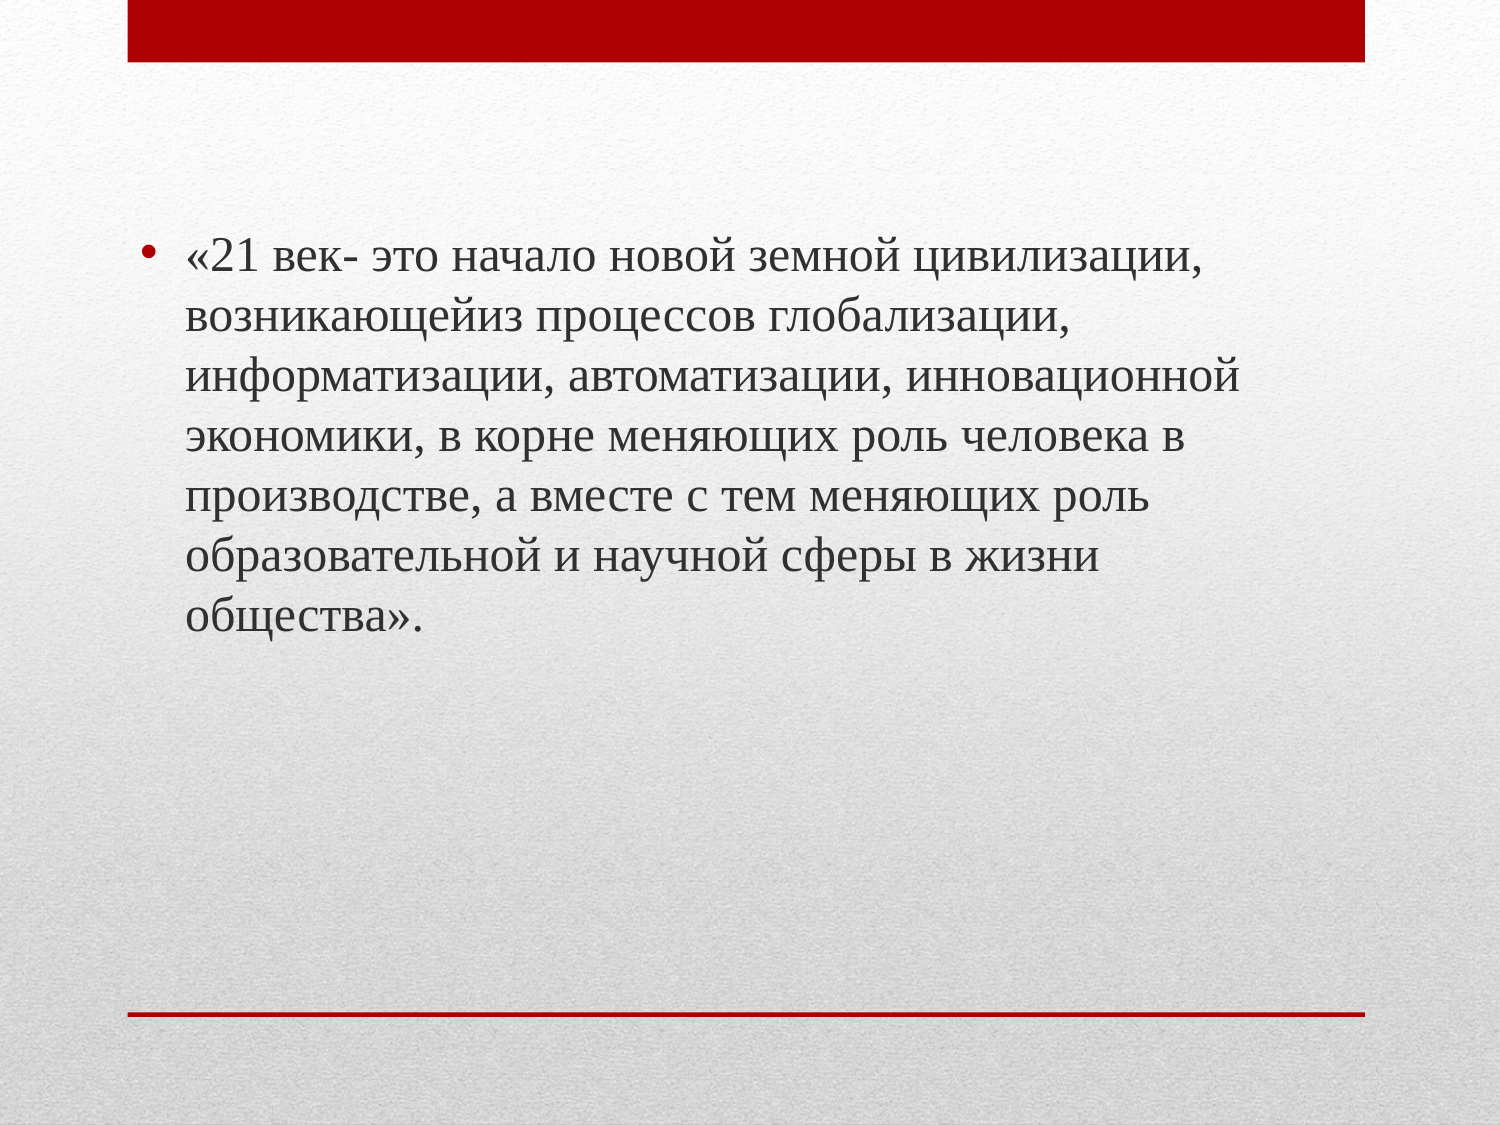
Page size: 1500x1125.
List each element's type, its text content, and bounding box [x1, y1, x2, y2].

list «21 век- это начало новой земной цивилизации, возникающейиз процессов глобализации, информатизации, автоматизации, инновационной экономики, в корне меняющих роль человека в производстве, а вместе с тем меняющих роль образовательной и научной сферы в жизни общества». [125, 112, 1363, 750]
